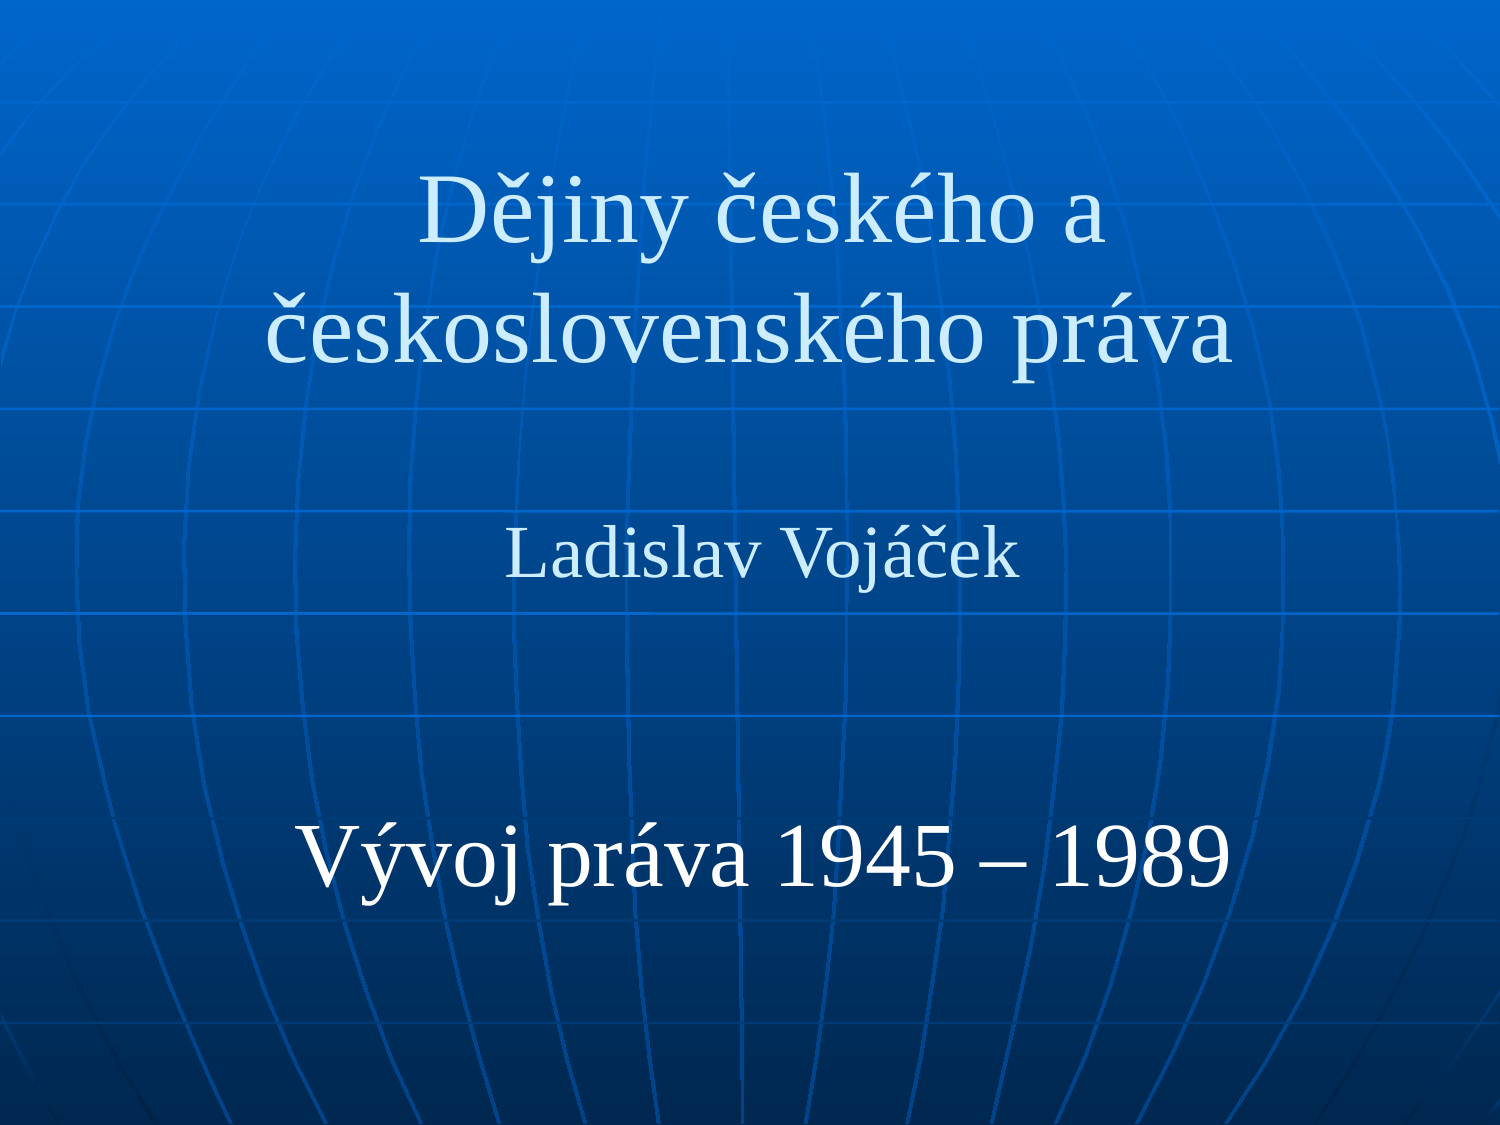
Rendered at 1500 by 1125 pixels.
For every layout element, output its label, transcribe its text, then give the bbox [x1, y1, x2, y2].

subtitle Vývoj práva 1945 – 1989 [29, 787, 1500, 975]
title Dějiny českého a československého práva Ladislav Vojáček [50, 137, 1475, 600]
